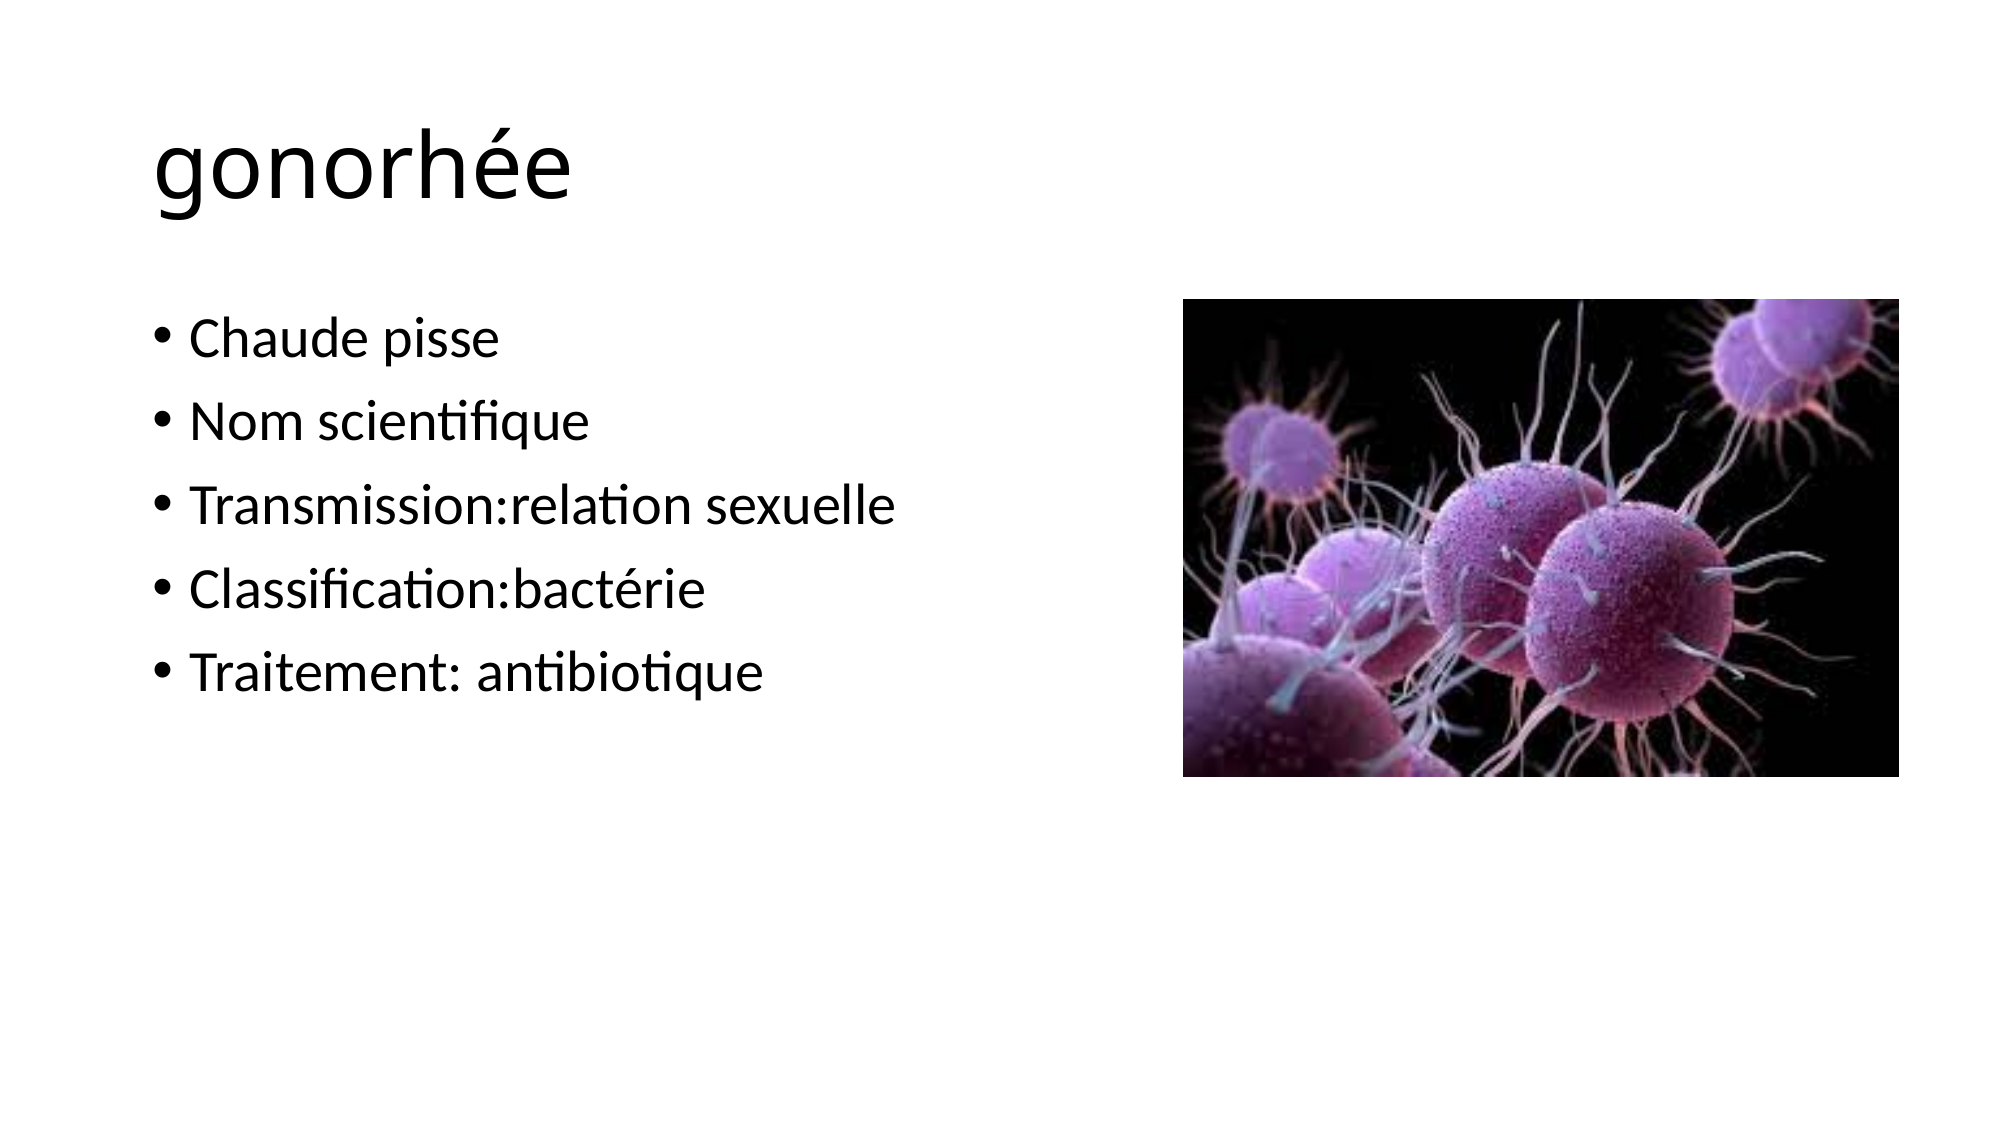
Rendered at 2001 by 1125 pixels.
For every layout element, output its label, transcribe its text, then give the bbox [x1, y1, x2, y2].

title gonorhée [137, 59, 1863, 278]
picture [1183, 299, 1899, 777]
list Chaude pisse Nom scientifique Transmission:relation sexuelle Classification:bactérie Traitement: antibiotique [137, 299, 1863, 1014]
